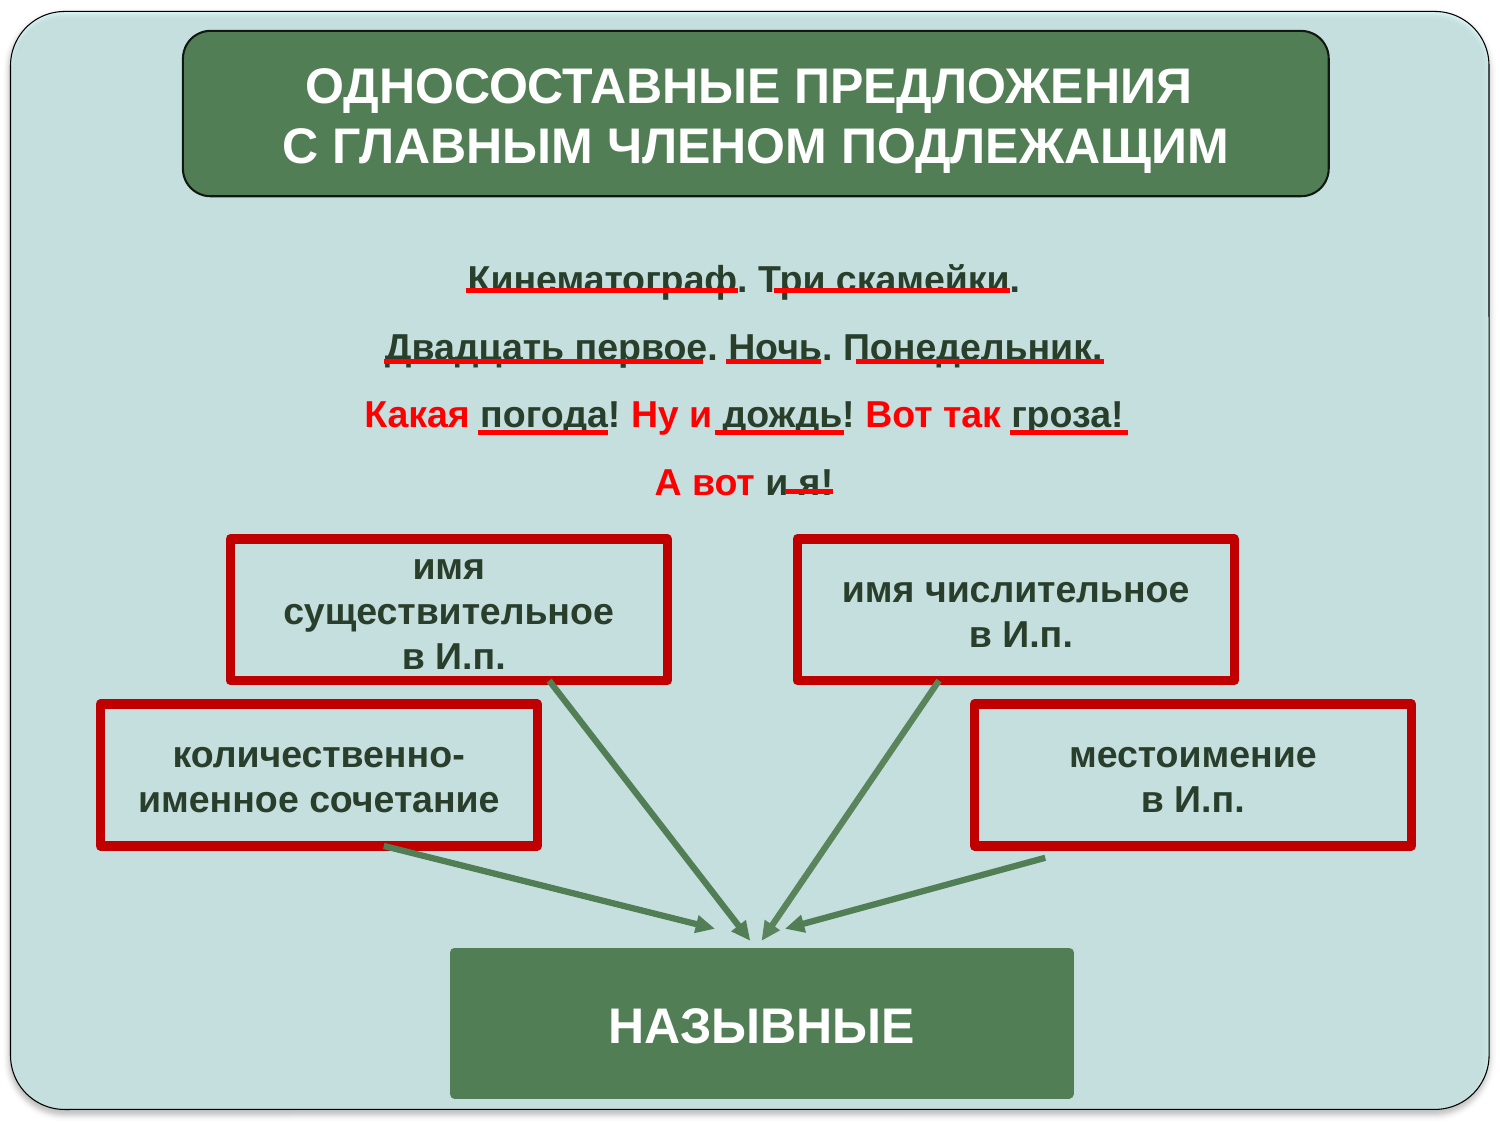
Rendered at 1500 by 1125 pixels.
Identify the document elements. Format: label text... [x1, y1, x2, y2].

text_box НАЗЫВНЫЕ [454, 951, 1070, 1095]
text_box Кинематограф. Три скамейки. Двадцать первое. Ночь. Понедельник. Какая погода! Ну и дождь! Вот так гроза! А вот и я! [206, 207, 1282, 528]
text_box ОДНОСОСТАВНЫЕ ПРЕДЛОЖЕНИЯ С ГЛАВНЫМ ЧЛЕНОМ ПОДЛЕЖАЩИМ [181, 29, 1330, 198]
text_box количественно-именное сочетание [99, 703, 538, 847]
text_box имя числительное в И.п. [796, 538, 1235, 682]
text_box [785, 721, 981, 855]
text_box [519, 709, 780, 912]
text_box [785, 857, 1046, 929]
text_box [383, 845, 715, 929]
text_box имя существительное в И.п. [229, 538, 668, 682]
text_box местоимение в И.п. [973, 703, 1412, 847]
